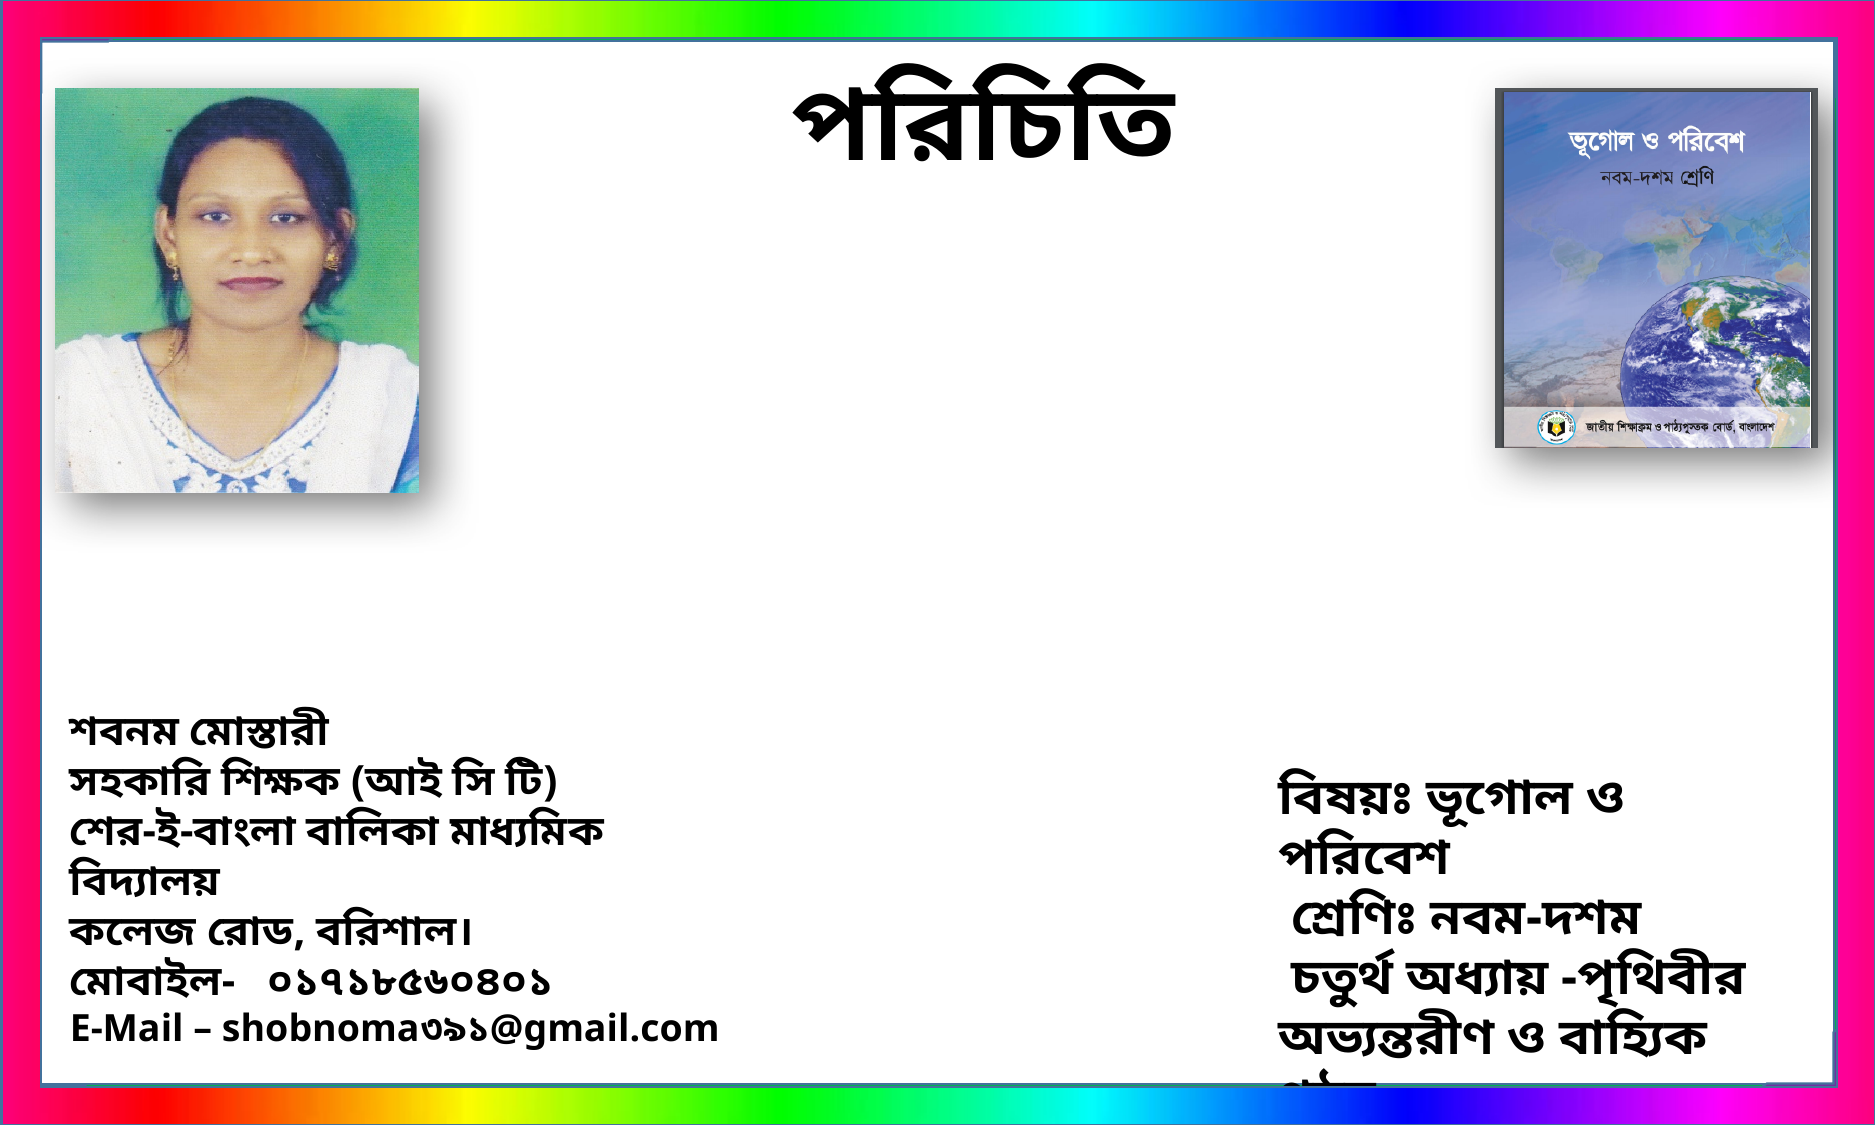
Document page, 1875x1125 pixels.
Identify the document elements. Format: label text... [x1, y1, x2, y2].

text_box বিষয়ঃ ভূগোল ও পরিবেশ শ্রেণিঃ নবম-দশম চতুর্থ অধ্যায় -পৃথিবীর অভ্যন্তরীণ ও বাহ্যিক গঠন [1263, 757, 1818, 1086]
text_box [1, 0, 1875, 1125]
picture [54, 88, 419, 493]
text_box শবনম মোস্তারী সহকারি শিক্ষক (আই সি টি) শের-ই-বাংলা বালিকা মাধ্যমিক বিদ্যালয় কলেজ রোড, বরিশাল। মোবাইল- ০১৭১৮৫৬০৪০১ E-Mail – shobnoma৩৯১@gmail.com [55, 696, 752, 1086]
text_box পরিচিতি [620, 47, 1346, 189]
picture [1495, 88, 1818, 448]
